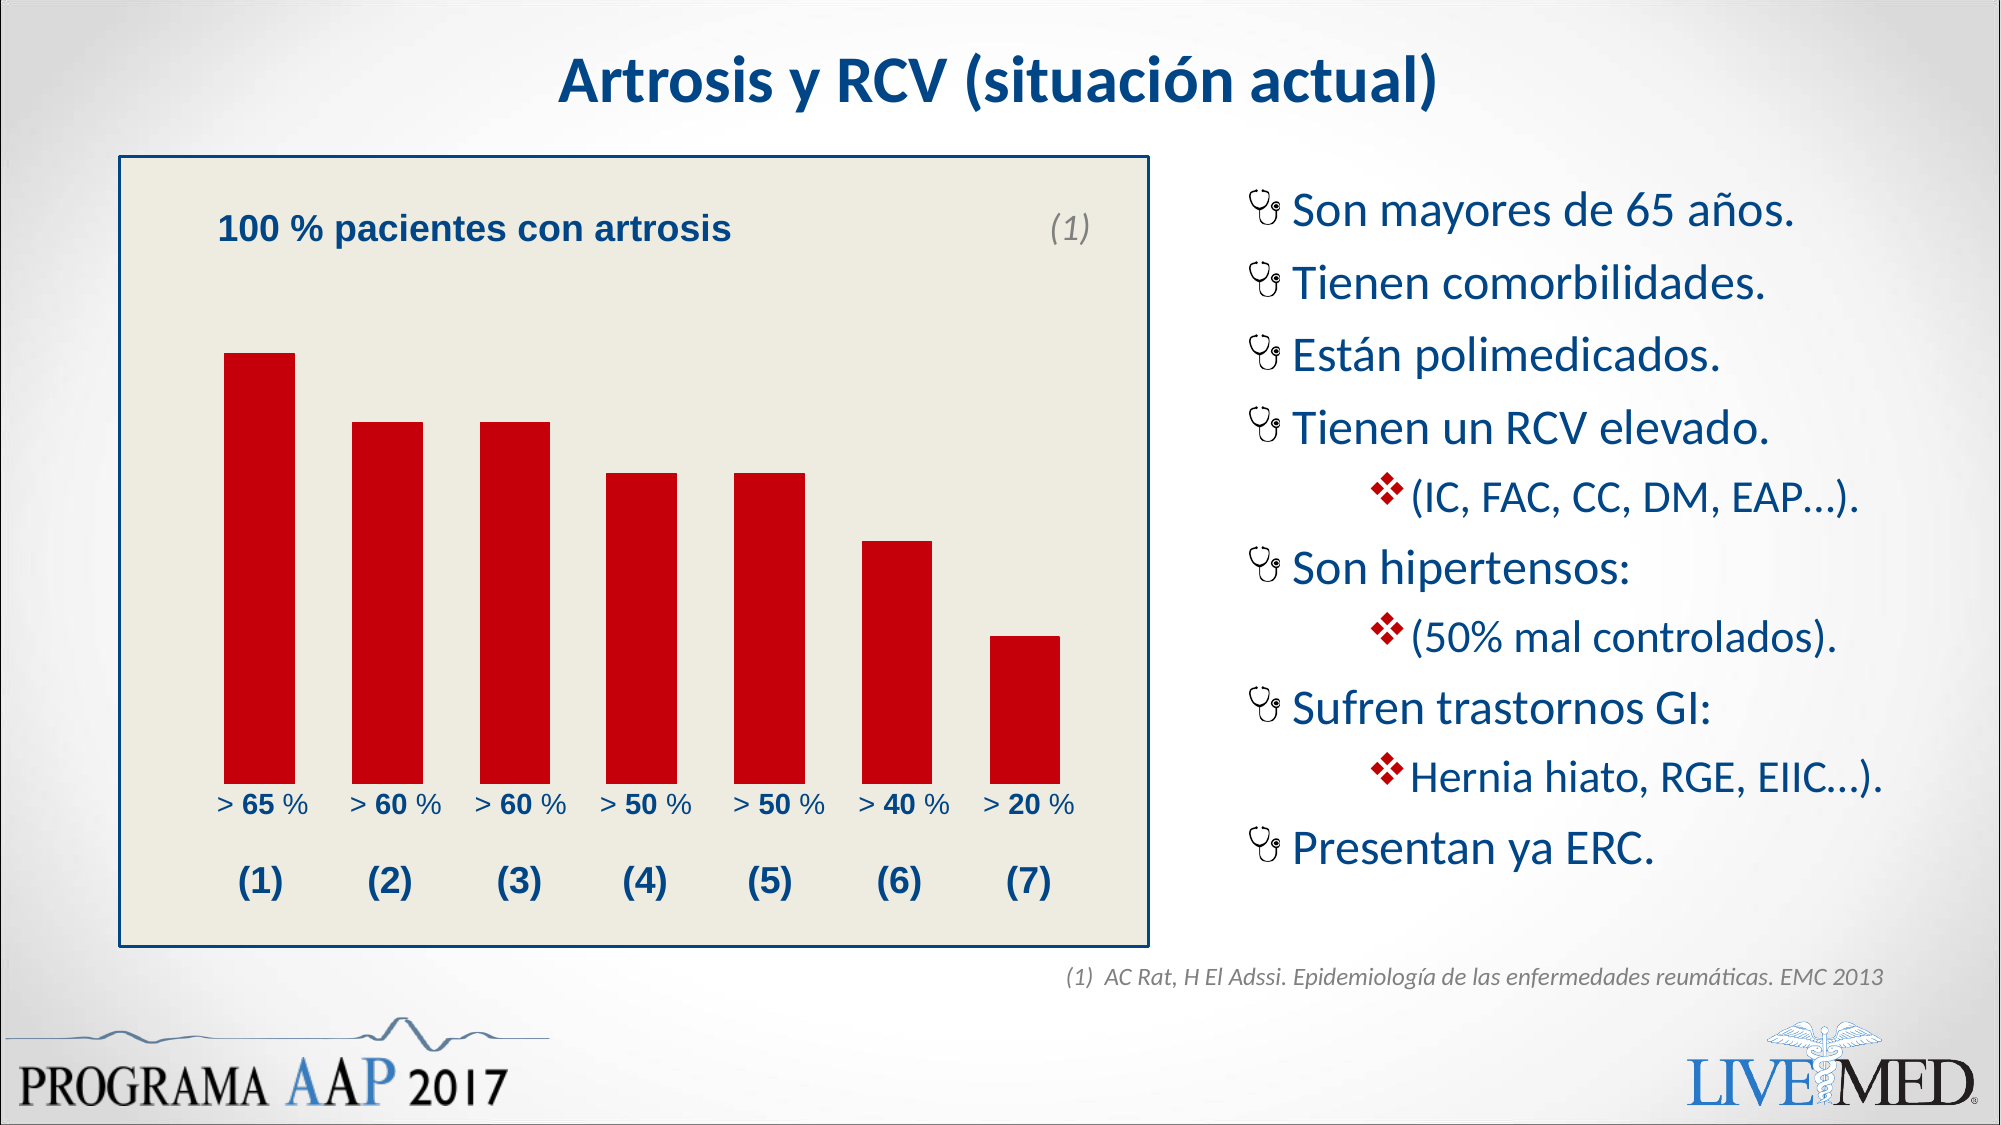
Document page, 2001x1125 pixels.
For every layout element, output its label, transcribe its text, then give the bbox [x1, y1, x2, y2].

picture [1249, 546, 1280, 582]
list (1) AC Rat, H El Adssi. Epidemiología de las enfermedades reumáticas. EMC 2013 [0, 945, 1900, 994]
picture [1249, 826, 1280, 862]
picture [1249, 261, 1280, 297]
title Artrosis y RCV (situación actual) [99, 26, 1900, 126]
text_box Son mayores de 65 años. Tienen comorbilidades. Están polimedicados. Tienen un RCV elevado. (IC, FAC, CC, DM, EAP…). Son hipertensos: (50% mal controlados). Sufren trastornos GI: Hernia hiato, RGE, EIIC…). Presentan ya ERC. [1145, 161, 2000, 916]
picture [1249, 406, 1280, 442]
picture [1249, 189, 1280, 225]
picture [0, 0, 2001, 1125]
picture [1249, 334, 1280, 370]
text_box [119, 156, 1149, 947]
picture [1249, 686, 1280, 722]
text_box (1) [1023, 188, 1117, 262]
